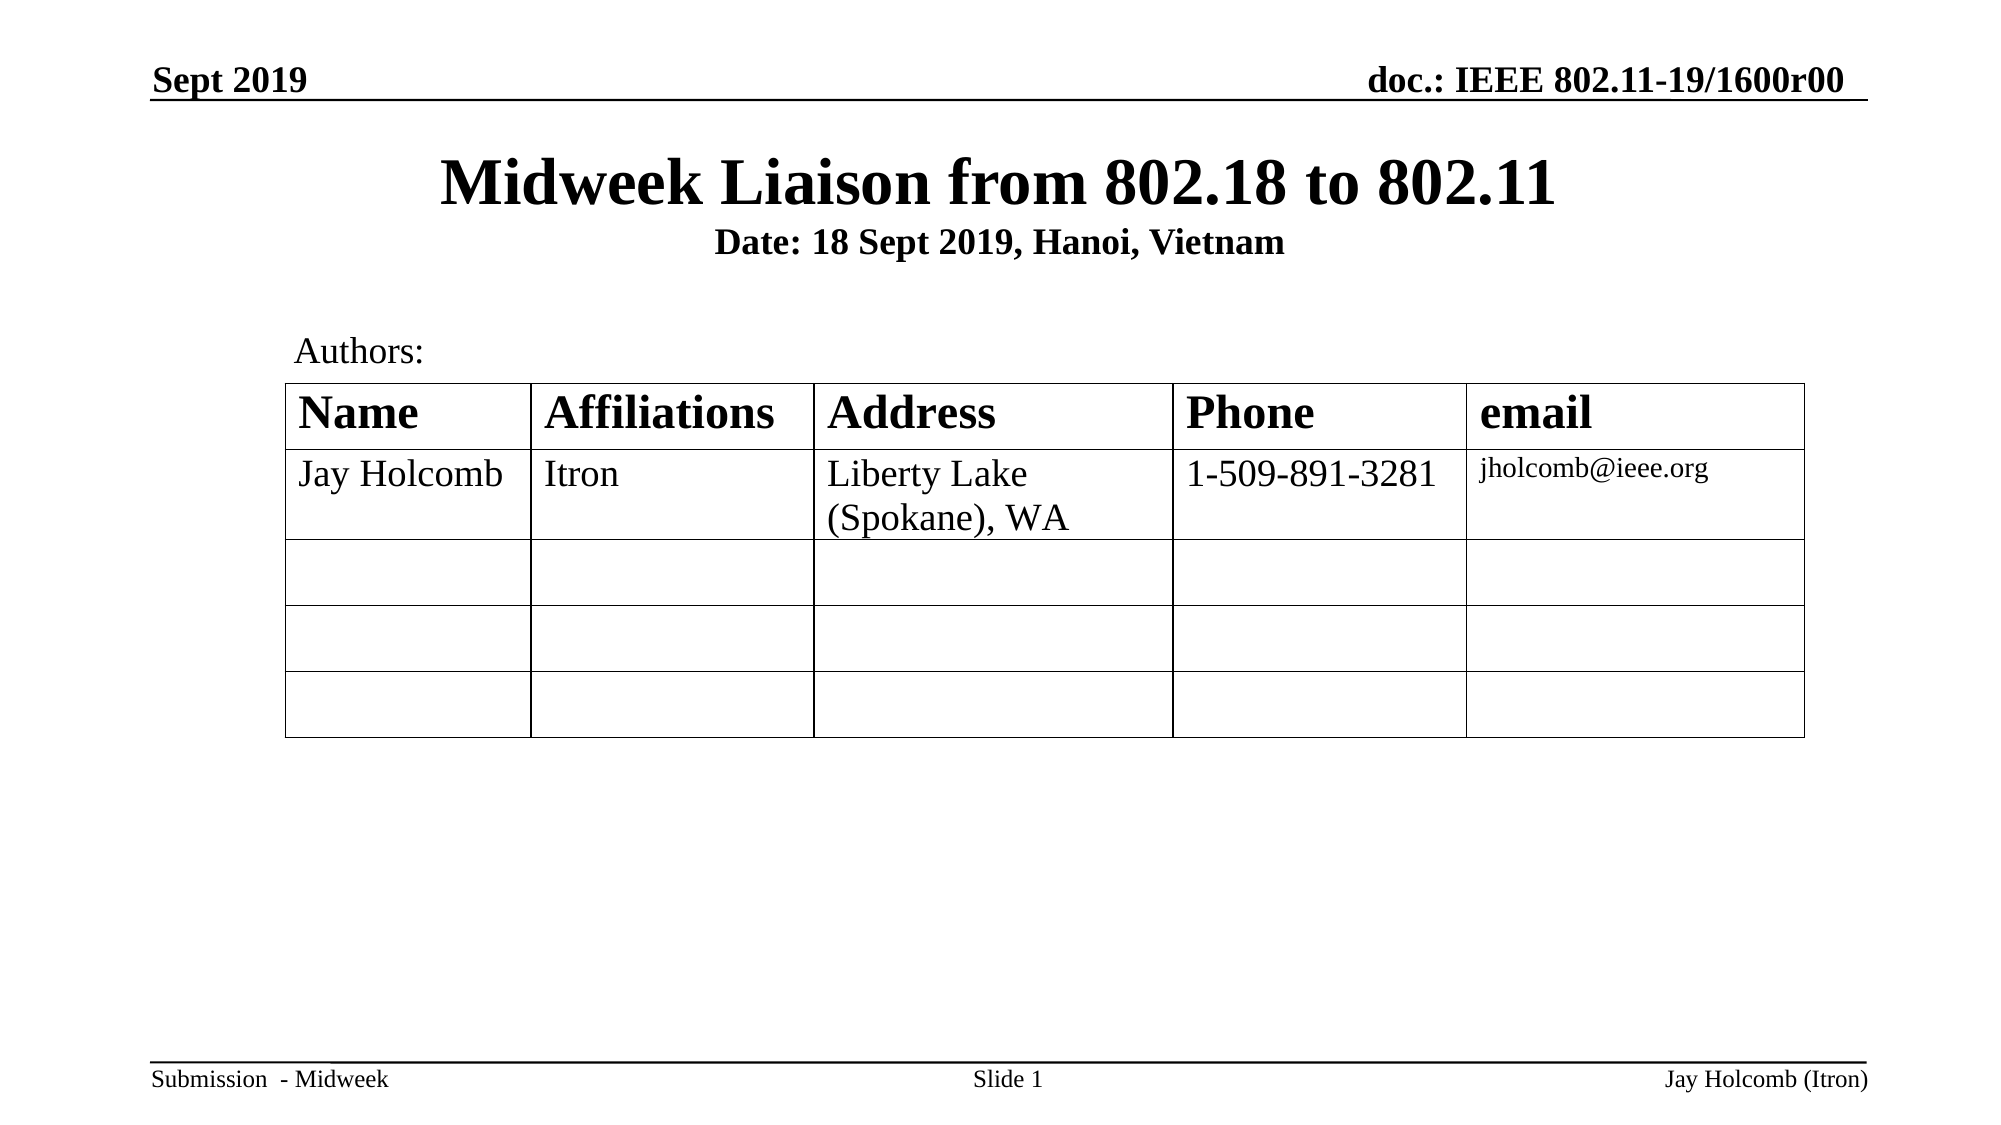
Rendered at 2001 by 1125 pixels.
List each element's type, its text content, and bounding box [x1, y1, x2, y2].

text_box Authors: [278, 319, 503, 379]
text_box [266, 382, 1838, 838]
footer Jay Holcomb (Itron) [1512, 1061, 1869, 1093]
slide_number Slide 1 [964, 1061, 1053, 1093]
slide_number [152, 54, 347, 101]
title Midweek Liaison from 802.18 to 802.11 Date: 18 Sept 2019, Hanoi, Vietnam [150, 112, 1850, 288]
